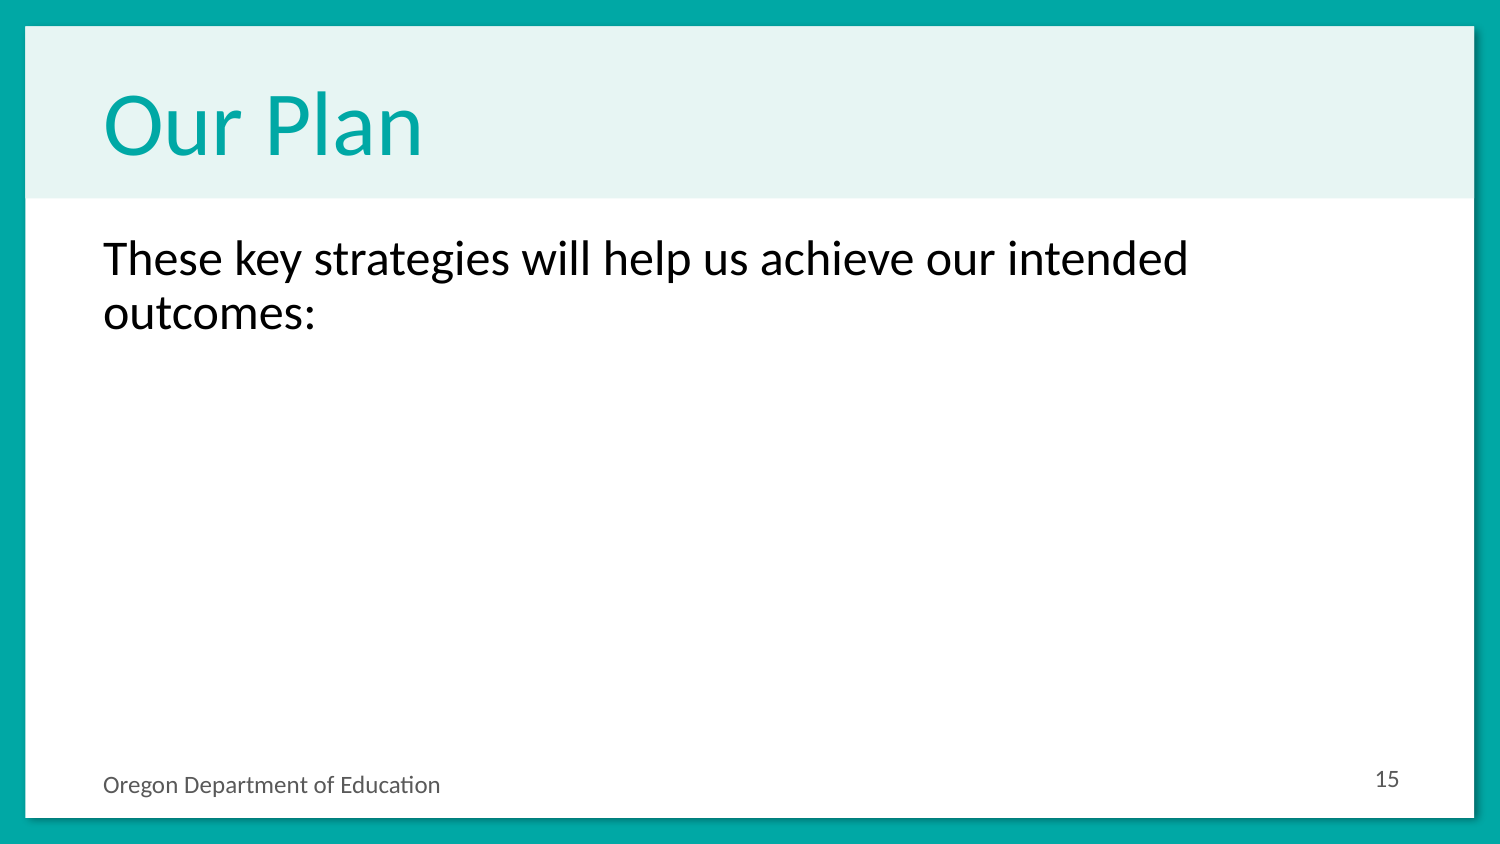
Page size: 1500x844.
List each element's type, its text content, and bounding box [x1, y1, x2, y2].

list These key strategies will help us achieve our intended outcomes: [88, 224, 1416, 731]
title Our Plan [88, 56, 1416, 183]
slide_number 15 [1059, 755, 1416, 801]
